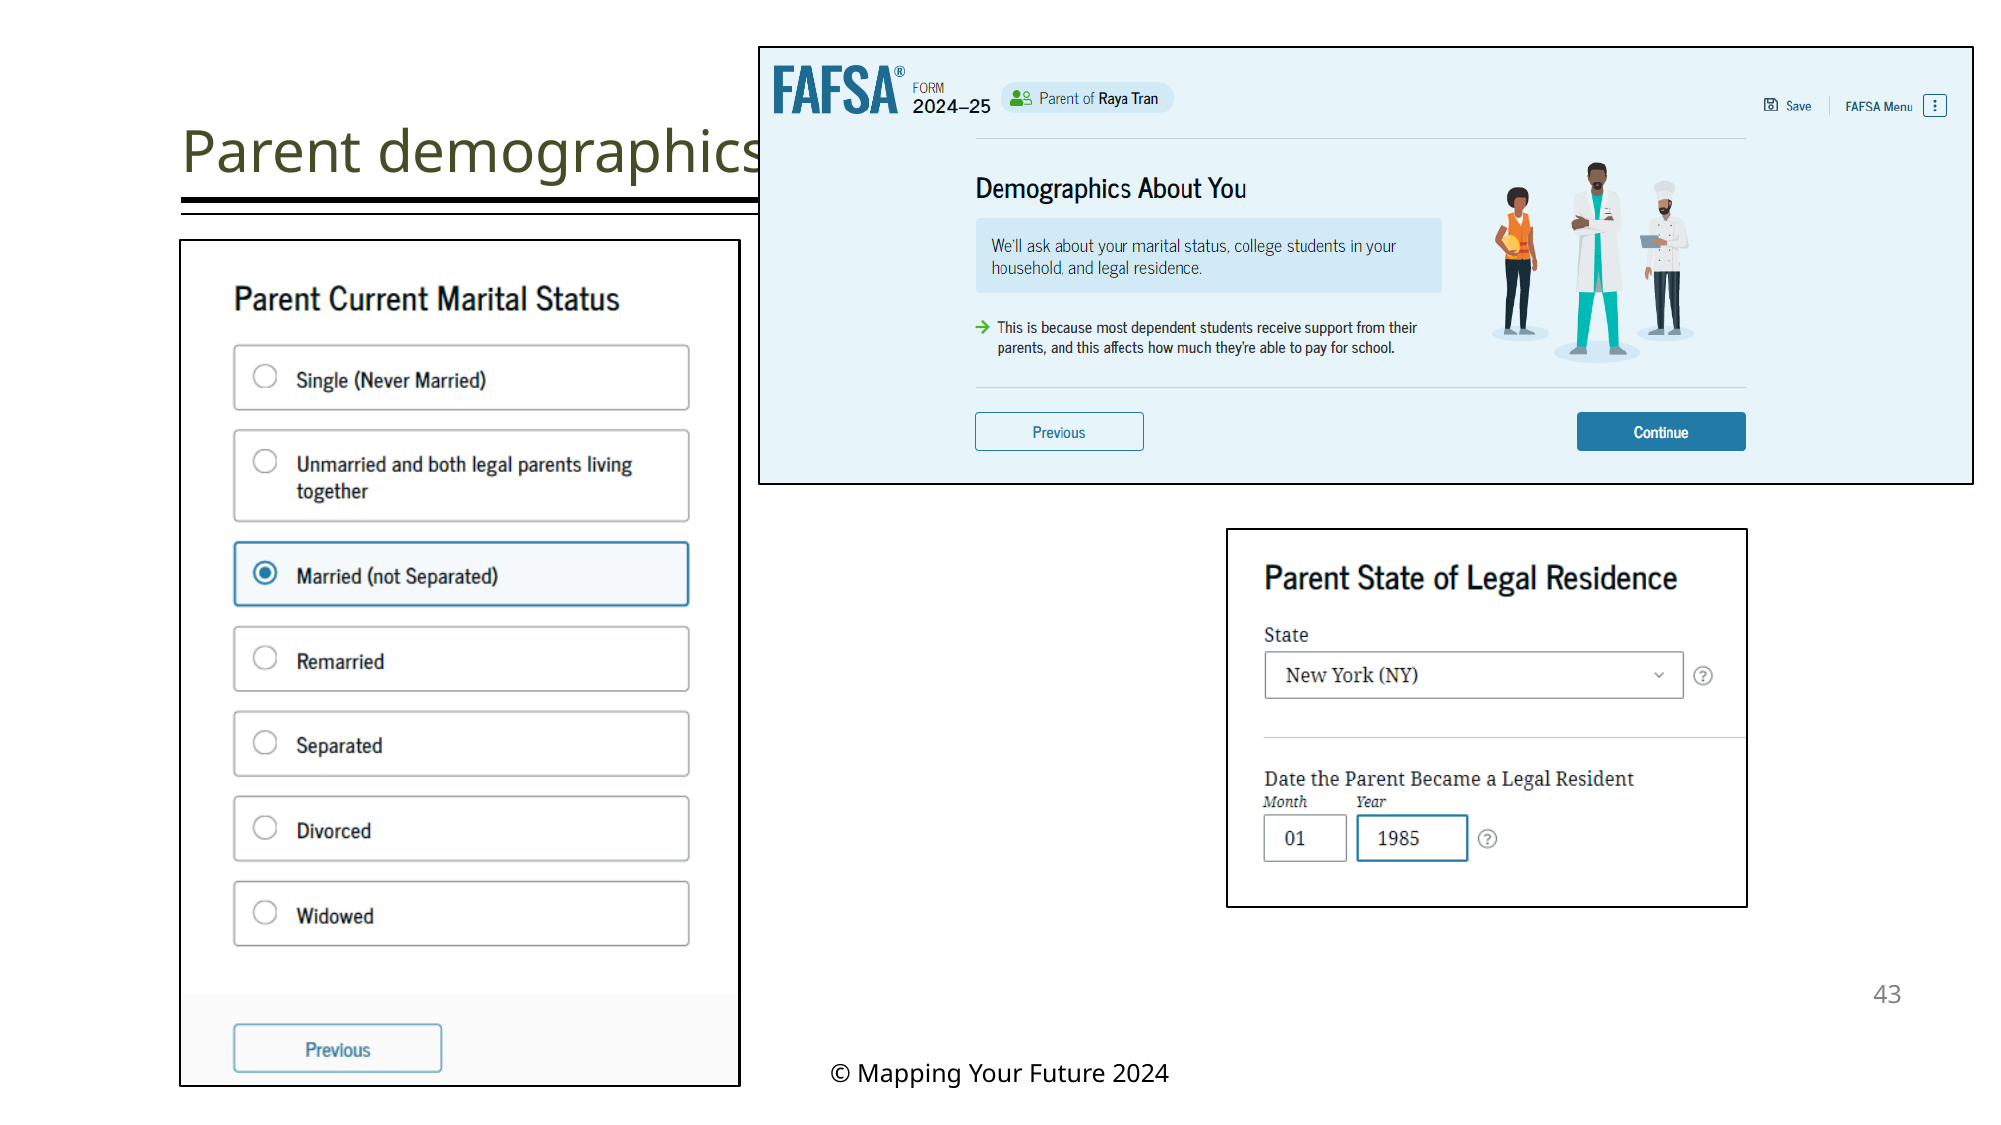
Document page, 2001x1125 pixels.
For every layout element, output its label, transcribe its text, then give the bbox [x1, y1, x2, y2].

text_box 43 [1484, 965, 1917, 1026]
picture [181, 240, 739, 1085]
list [759, 48, 1972, 483]
title Parent demographics [181, 12, 1819, 193]
footer © Mapping Your Future 2024 [662, 1042, 1338, 1103]
picture [1228, 530, 1746, 906]
